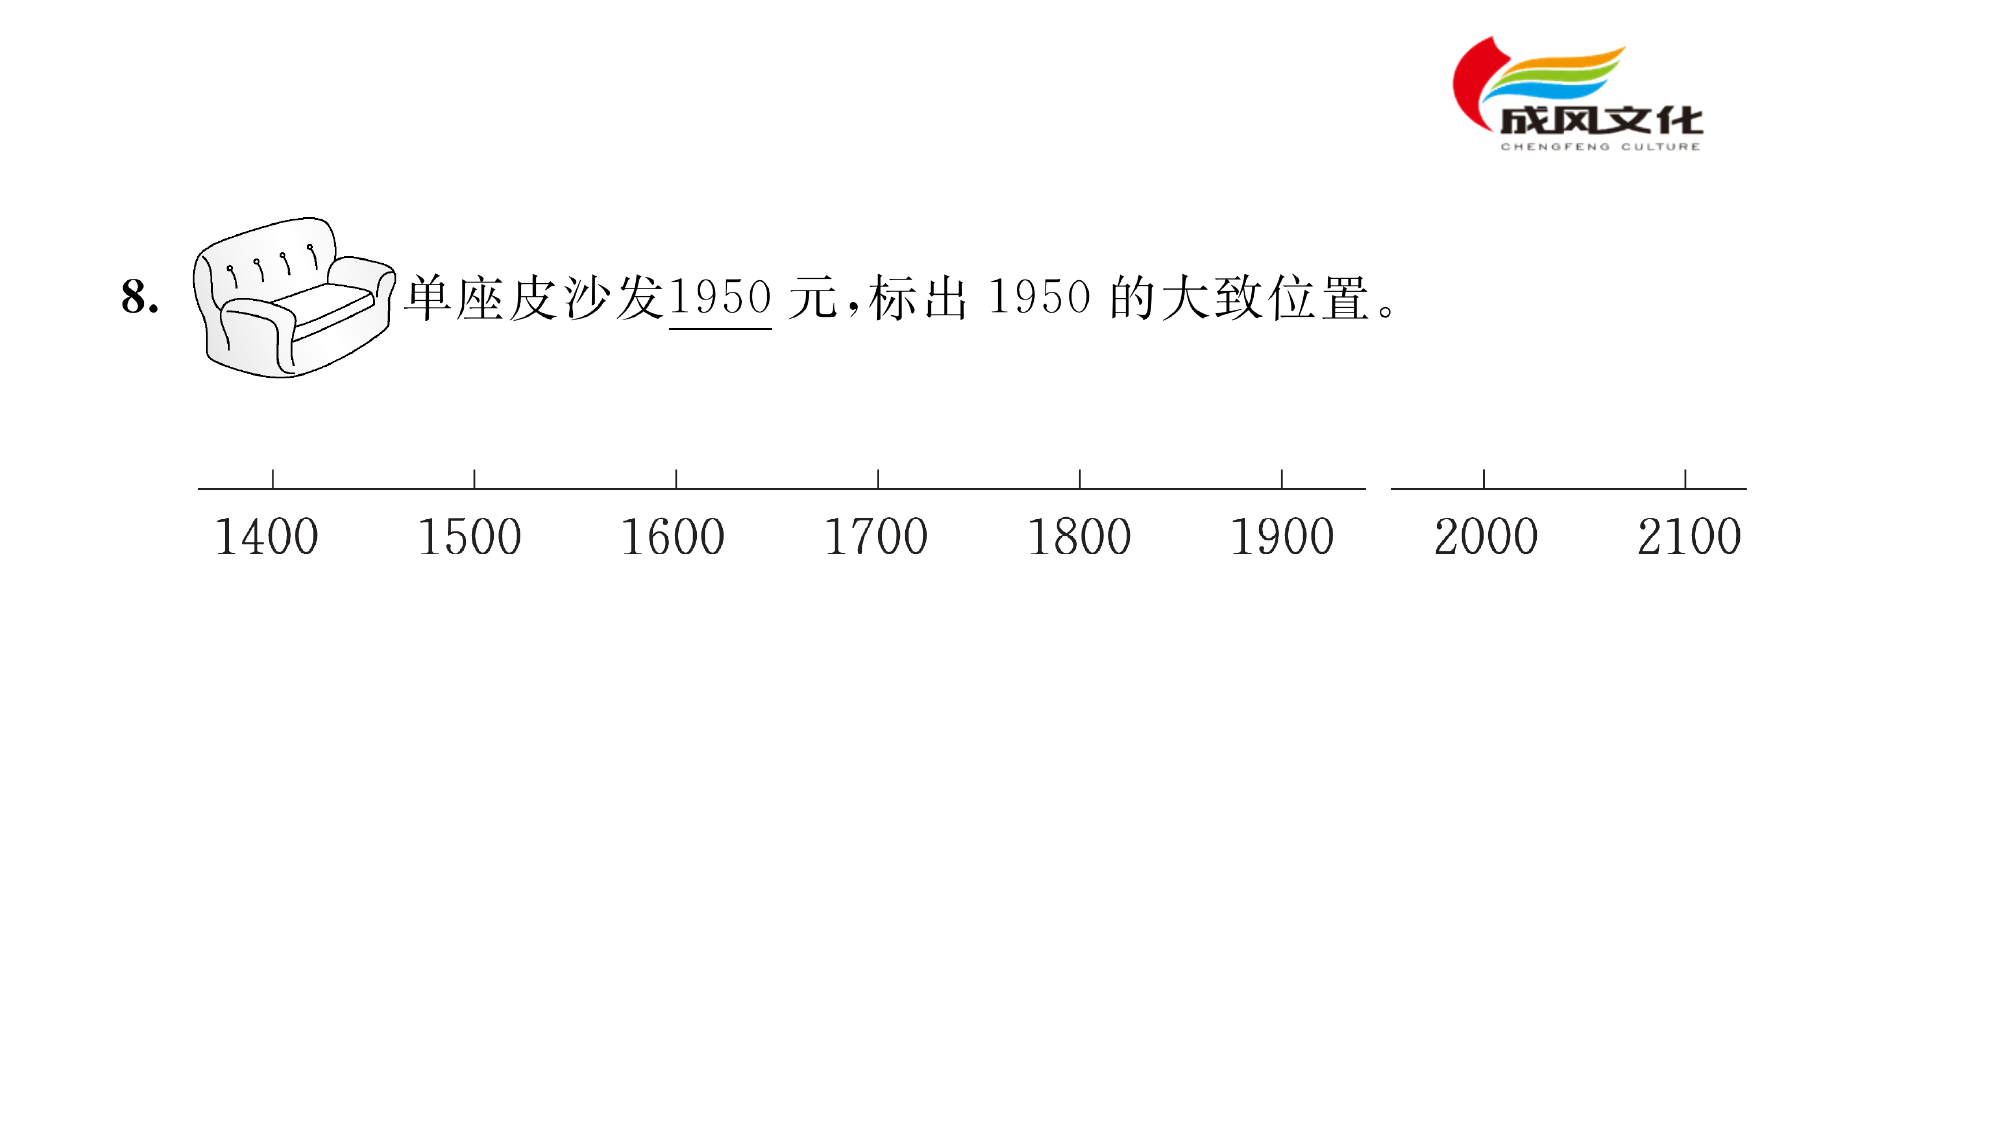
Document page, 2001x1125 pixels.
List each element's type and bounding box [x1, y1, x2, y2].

picture [118, 30, 2000, 584]
